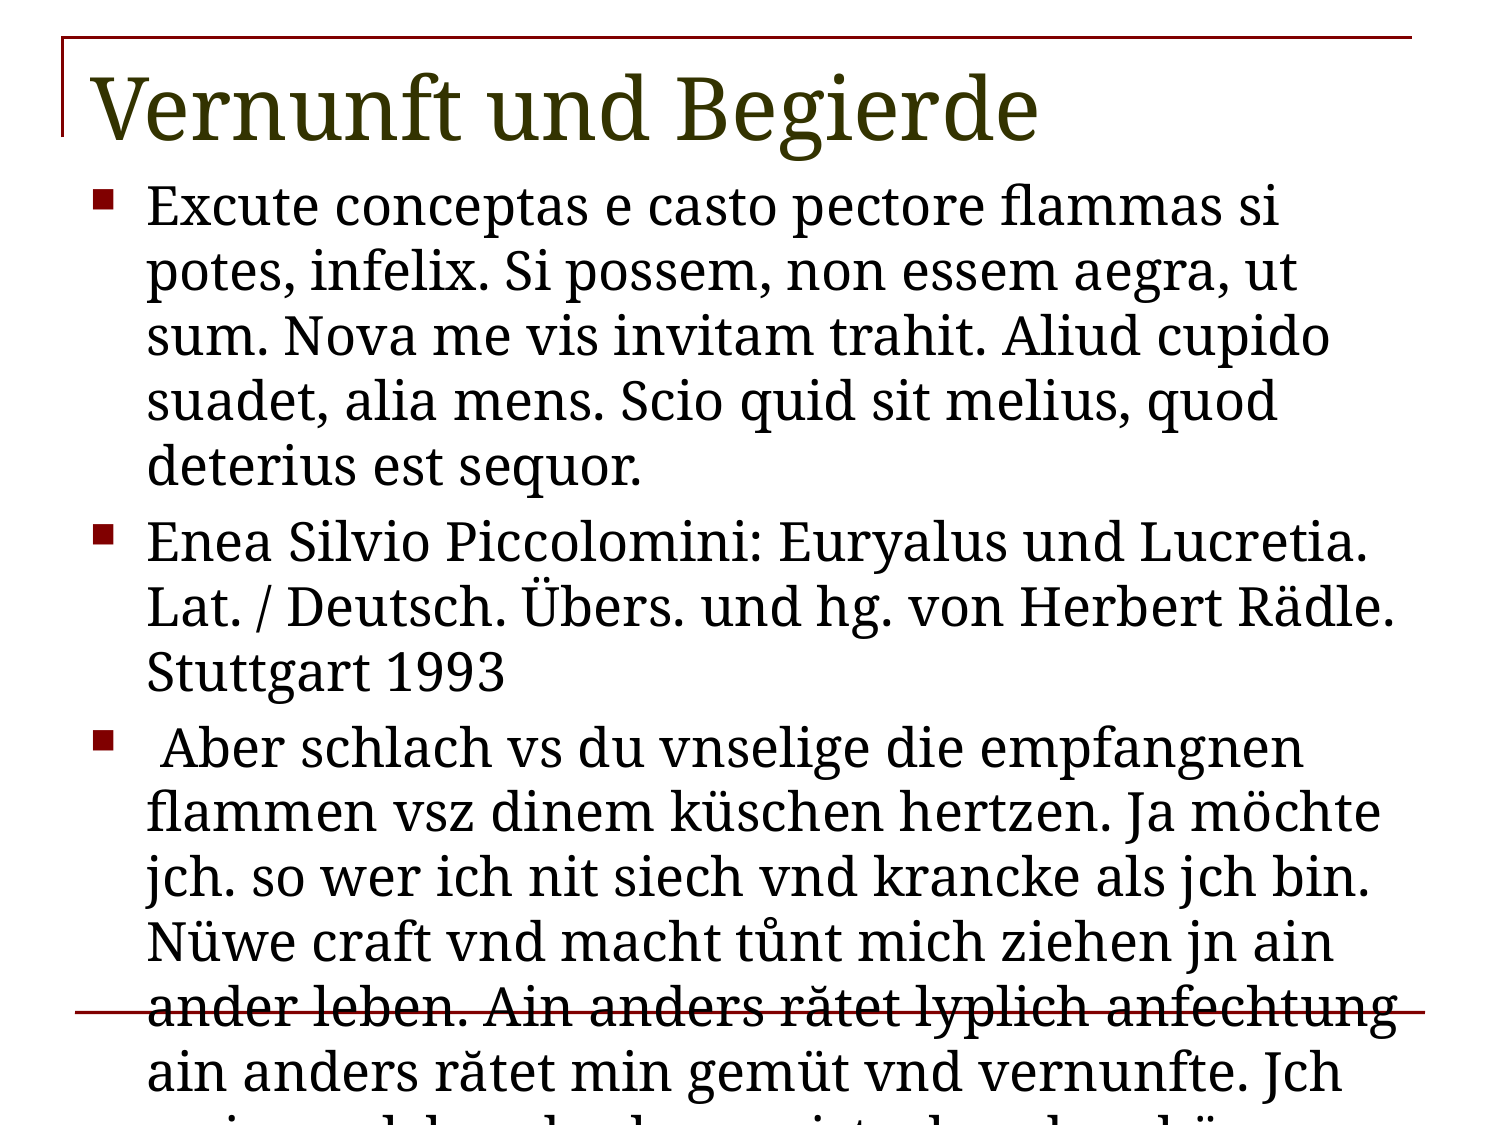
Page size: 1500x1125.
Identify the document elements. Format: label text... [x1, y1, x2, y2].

list Excute conceptas e casto pectore flammas si potes, infelix. Si possem, non essem aegra, ut sum. Nova me vis invitam trahit. Aliud cupido suadet, alia mens. Scio quid sit melius, quod deterius est sequor. Enea Silvio Piccolomini: Euryalus und Lucretia. Lat. / Deutsch. Übers. und hg. von Herbert Rädle. Stuttgart 1993 Aber schlach vs du vnselige die empfangnen flammen vsz dinem küschen hertzen. Ja möchte jch. so wer ich nit siech vnd krancke als jch bin. Nüwe craft vnd macht tůnt mich ziehen jn ain ander leben. Ain anders rătet lyplich anfechtung ain anders rătet min gemüt vnd vernunfte. Jch waisz welches das besser ist, aber dem böser folg jch. [74, 163, 1426, 1006]
title Vernunft und Begierde [74, 45, 1426, 163]
